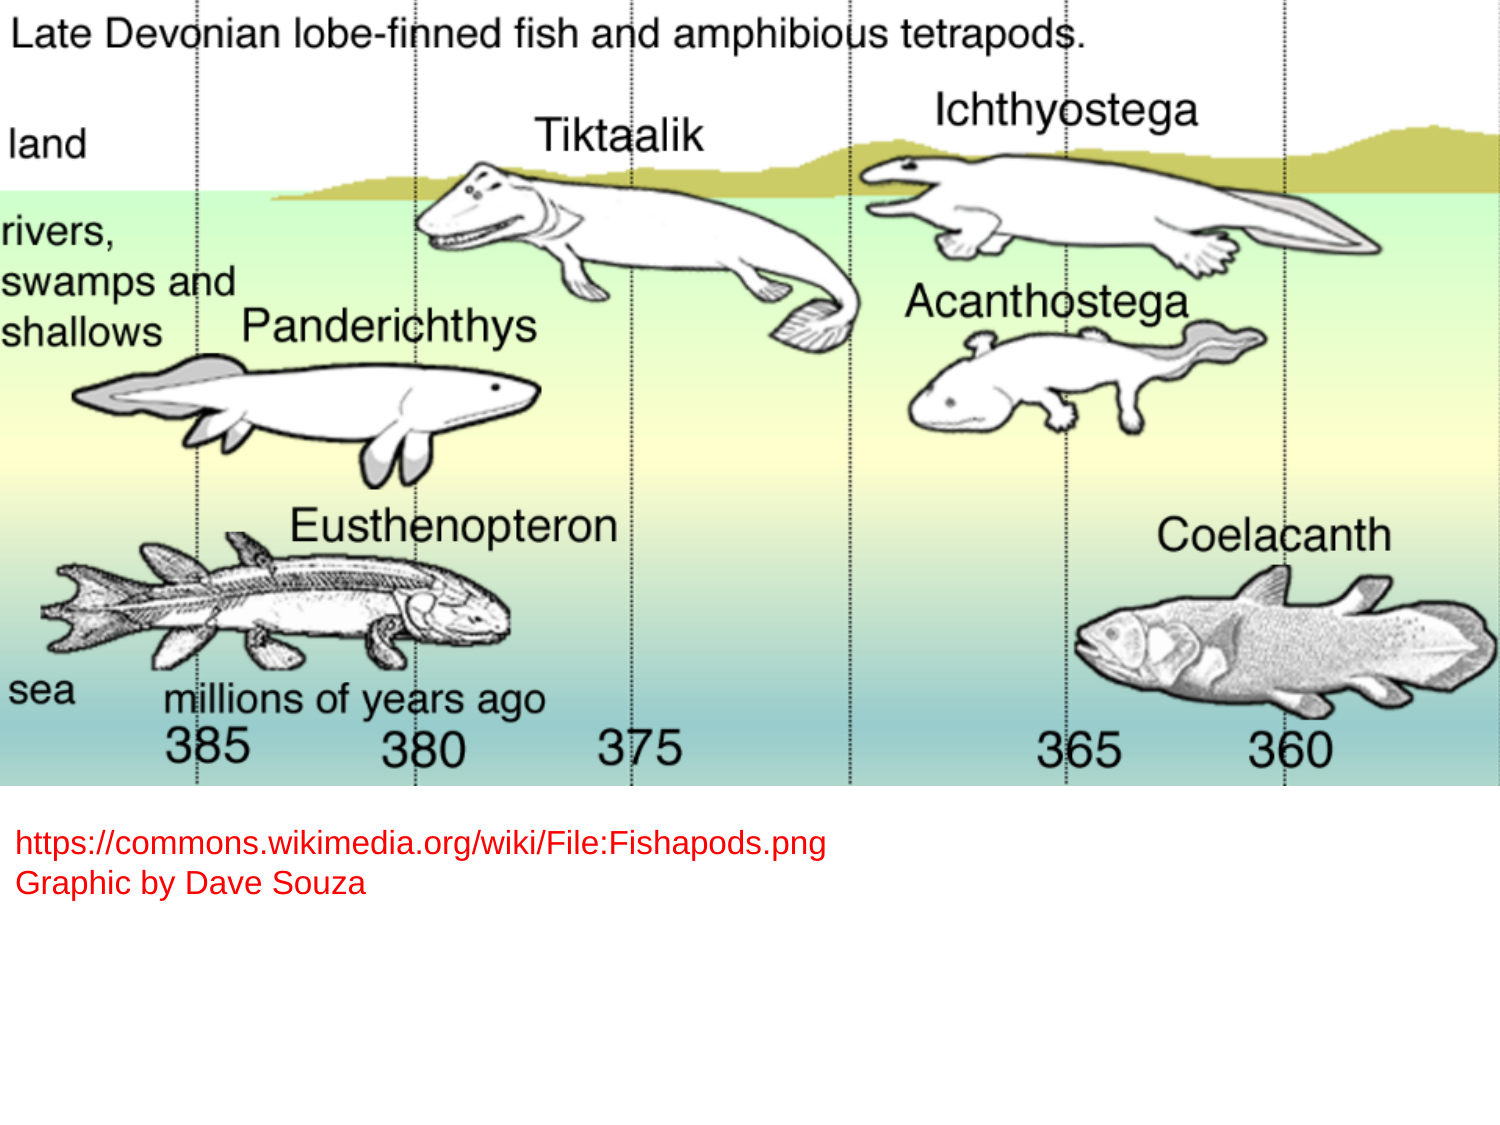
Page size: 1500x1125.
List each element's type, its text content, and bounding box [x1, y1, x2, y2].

title https://commons.wikimedia.org/wiki/File:Fishapods.png Graphic by Dave Souza [0, 792, 1500, 1125]
picture [0, 0, 1500, 786]
